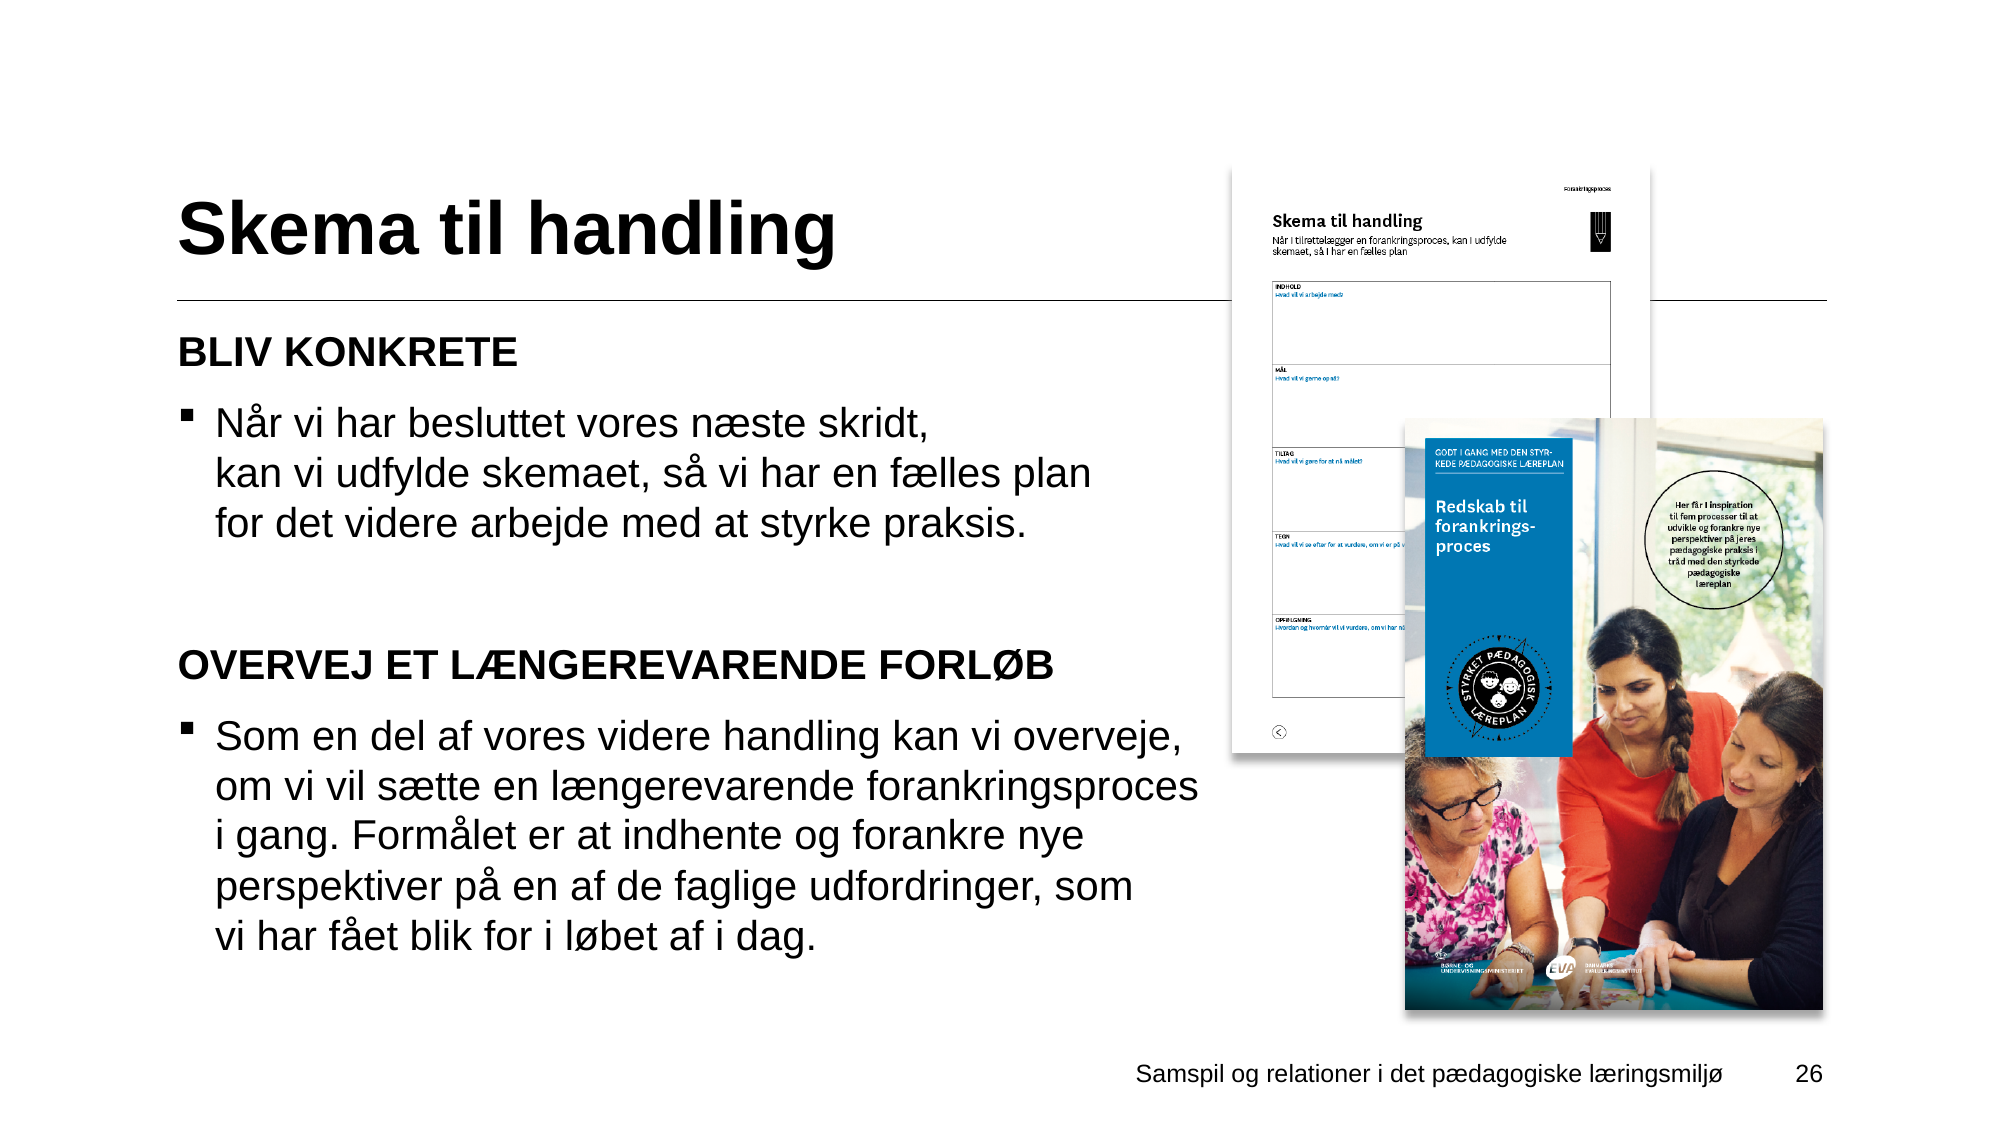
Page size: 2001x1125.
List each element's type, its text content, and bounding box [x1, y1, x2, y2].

footer Samspil og relationer i det pædagogiske læringsmiljø [1038, 1042, 1725, 1103]
title Skema til handling [177, 53, 1823, 271]
picture [1232, 162, 1823, 1010]
slide_number 26 [1740, 1042, 1824, 1103]
list BLIV KONKRETE Når vi har besluttet vores næste skridt, kan vi udfylde skemaet, så vi har en fælles plan for det videre arbejde med at styrke praksis. OVERVEJ ET LÆNGEREVARENDE FORLØB Som en del af vores videre handling kan vi overveje, om vi vil sætte en længerevarende forankringsproces i gang. Formålet er at indhente og forankre nye perspektiver på en af de faglige udfordringer, som vi har fået blik for i løbet af i dag. [177, 324, 1259, 1034]
